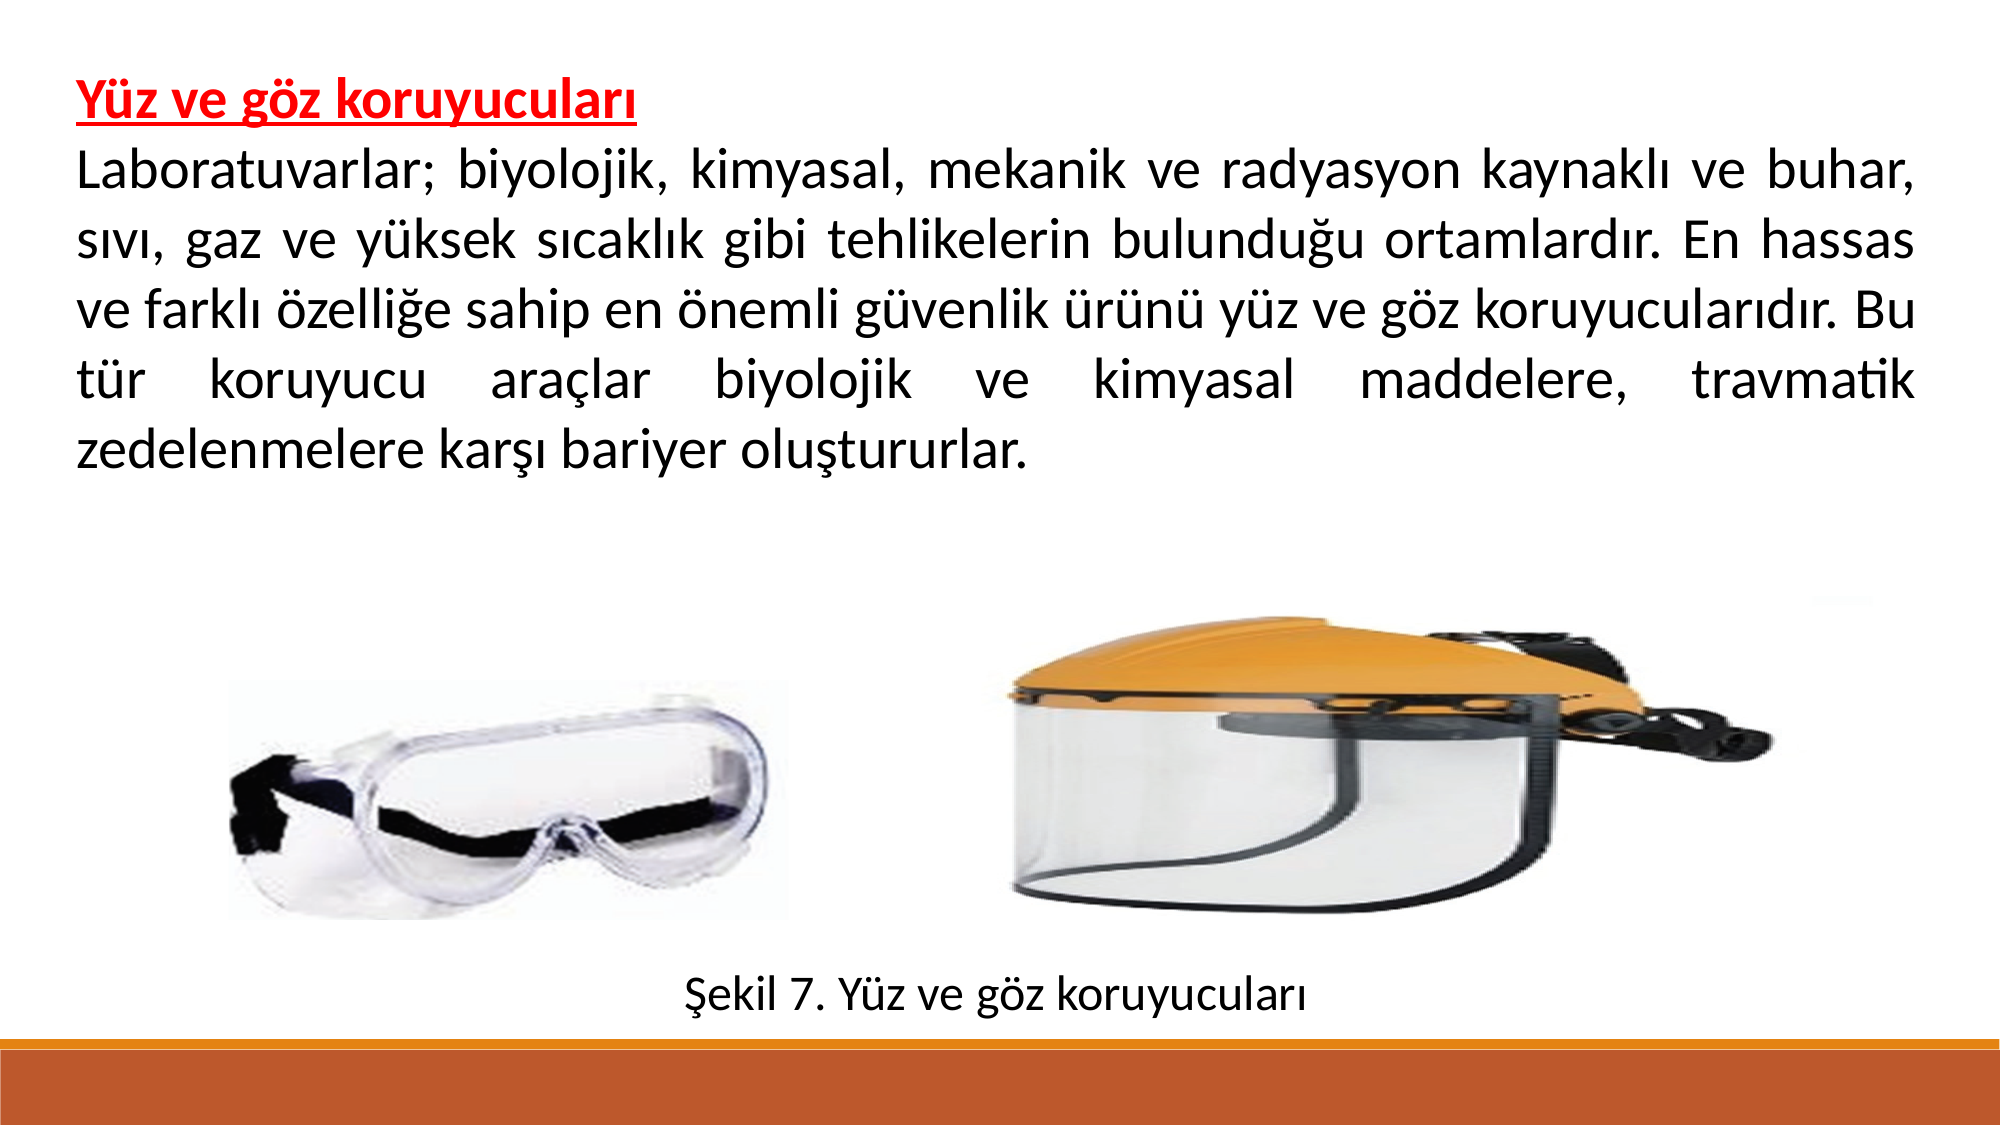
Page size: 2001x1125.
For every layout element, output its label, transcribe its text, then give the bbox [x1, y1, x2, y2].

text_box Şekil 7. Yüz ve göz koruyucuları [669, 952, 978, 1028]
picture [228, 541, 816, 920]
text_box Yüz ve göz koruyucuları Laboratuvarlar; biyolojik, kimyasal, mekanik ve radyasyon kaynaklı ve buhar, sıvı, gaz ve yüksek sıcaklık gibi tehlikelerin bulunduğu ortamlardır. En hassas ve farklı özelliğe sahip en önemli güvenlik ürünü yüz ve göz koruyucularıdır. Bu tür koruyucu araçlar biyolojik ve kimyasal maddelere, travmatik zedelenmelere karşı bariyer oluştururlar. [61, 52, 1932, 488]
picture [981, 595, 1893, 1107]
